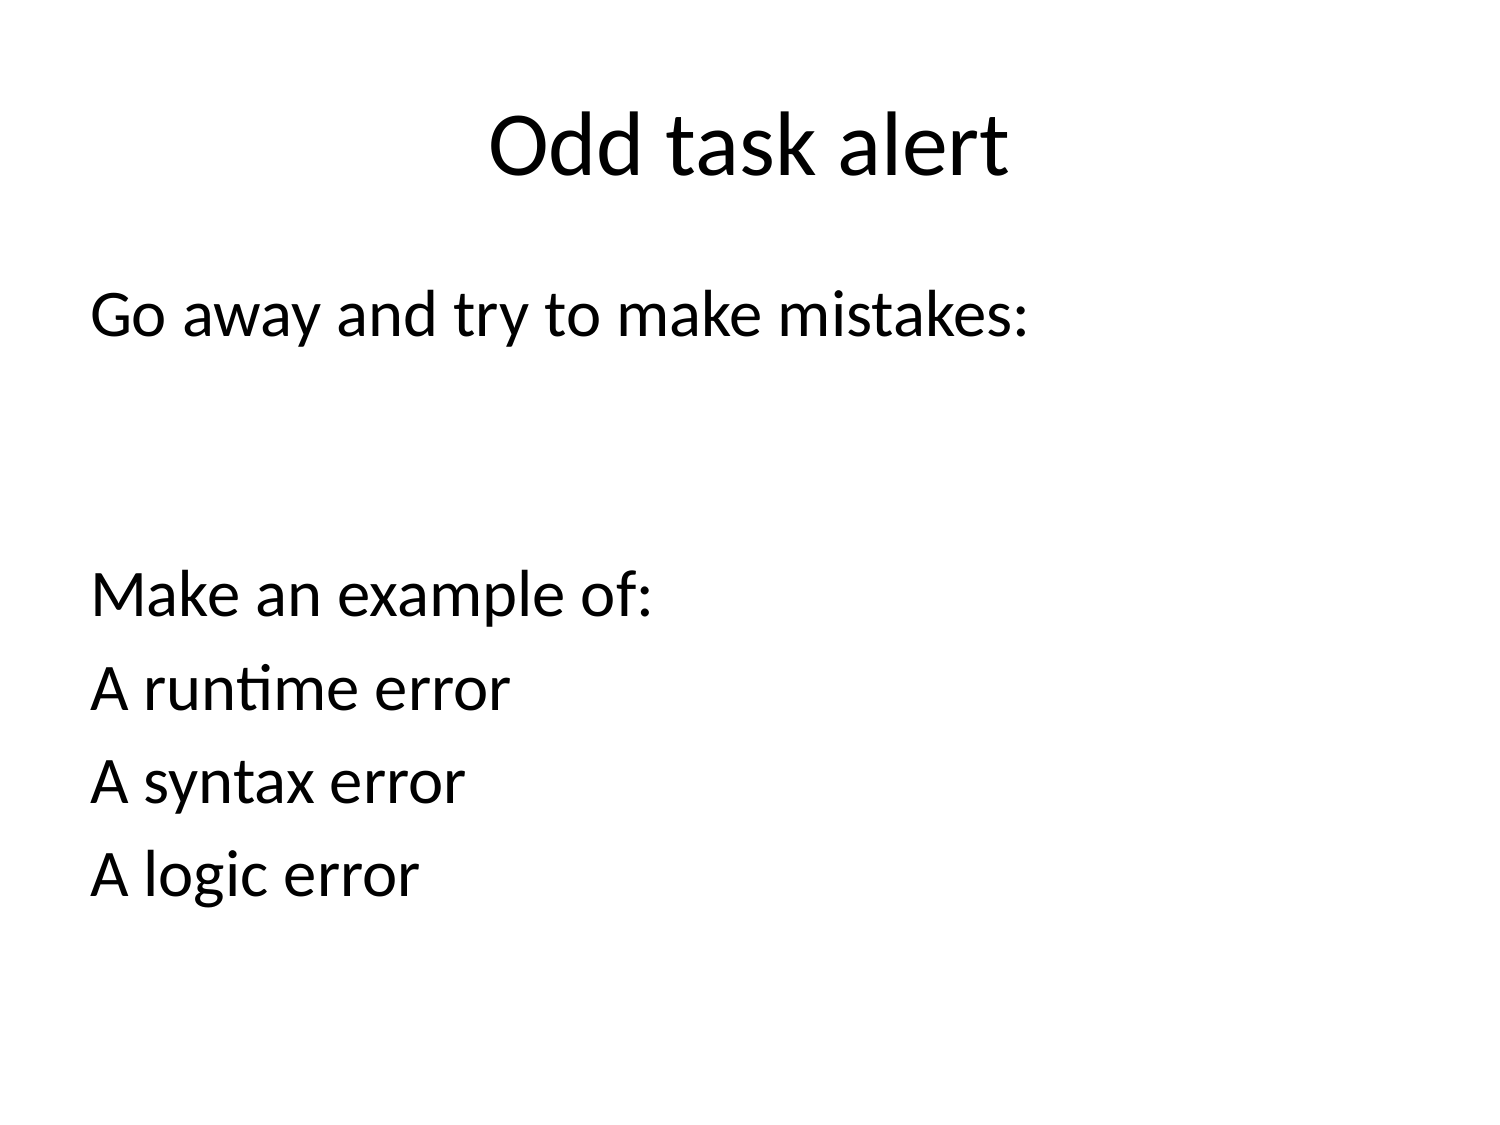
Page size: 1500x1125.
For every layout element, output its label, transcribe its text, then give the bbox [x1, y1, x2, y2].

list Go away and try to make mistakes: Make an example of: A runtime error A syntax error A logic error [75, 262, 1425, 1005]
title Odd task alert [75, 45, 1425, 233]
